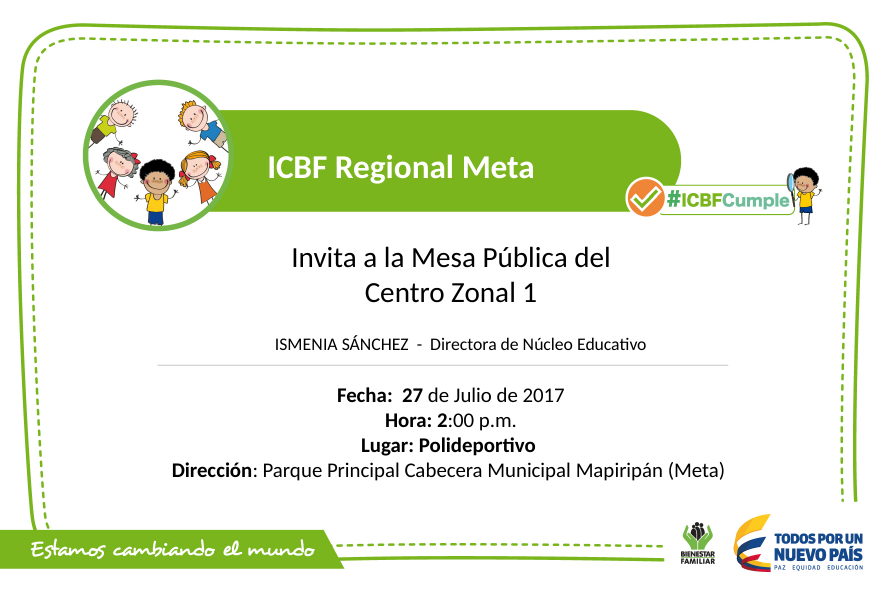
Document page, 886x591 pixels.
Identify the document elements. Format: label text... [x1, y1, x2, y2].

text_box Fecha: 27 de Julio de 2017 Hora: 2:00 p.m. Lugar: Polideportivo Dirección: Parque Principal Cabecera Municipal Mapiripán (Meta) [131, 374, 771, 490]
text_box ISMENIA SÁNCHEZ - Directora de Núcleo Educativo [260, 325, 707, 362]
text_box ICBF Regional Meta [252, 137, 578, 193]
picture [0, 0, 886, 591]
text_box Invita a la Mesa Pública del Centro Zonal 1 [259, 231, 643, 316]
